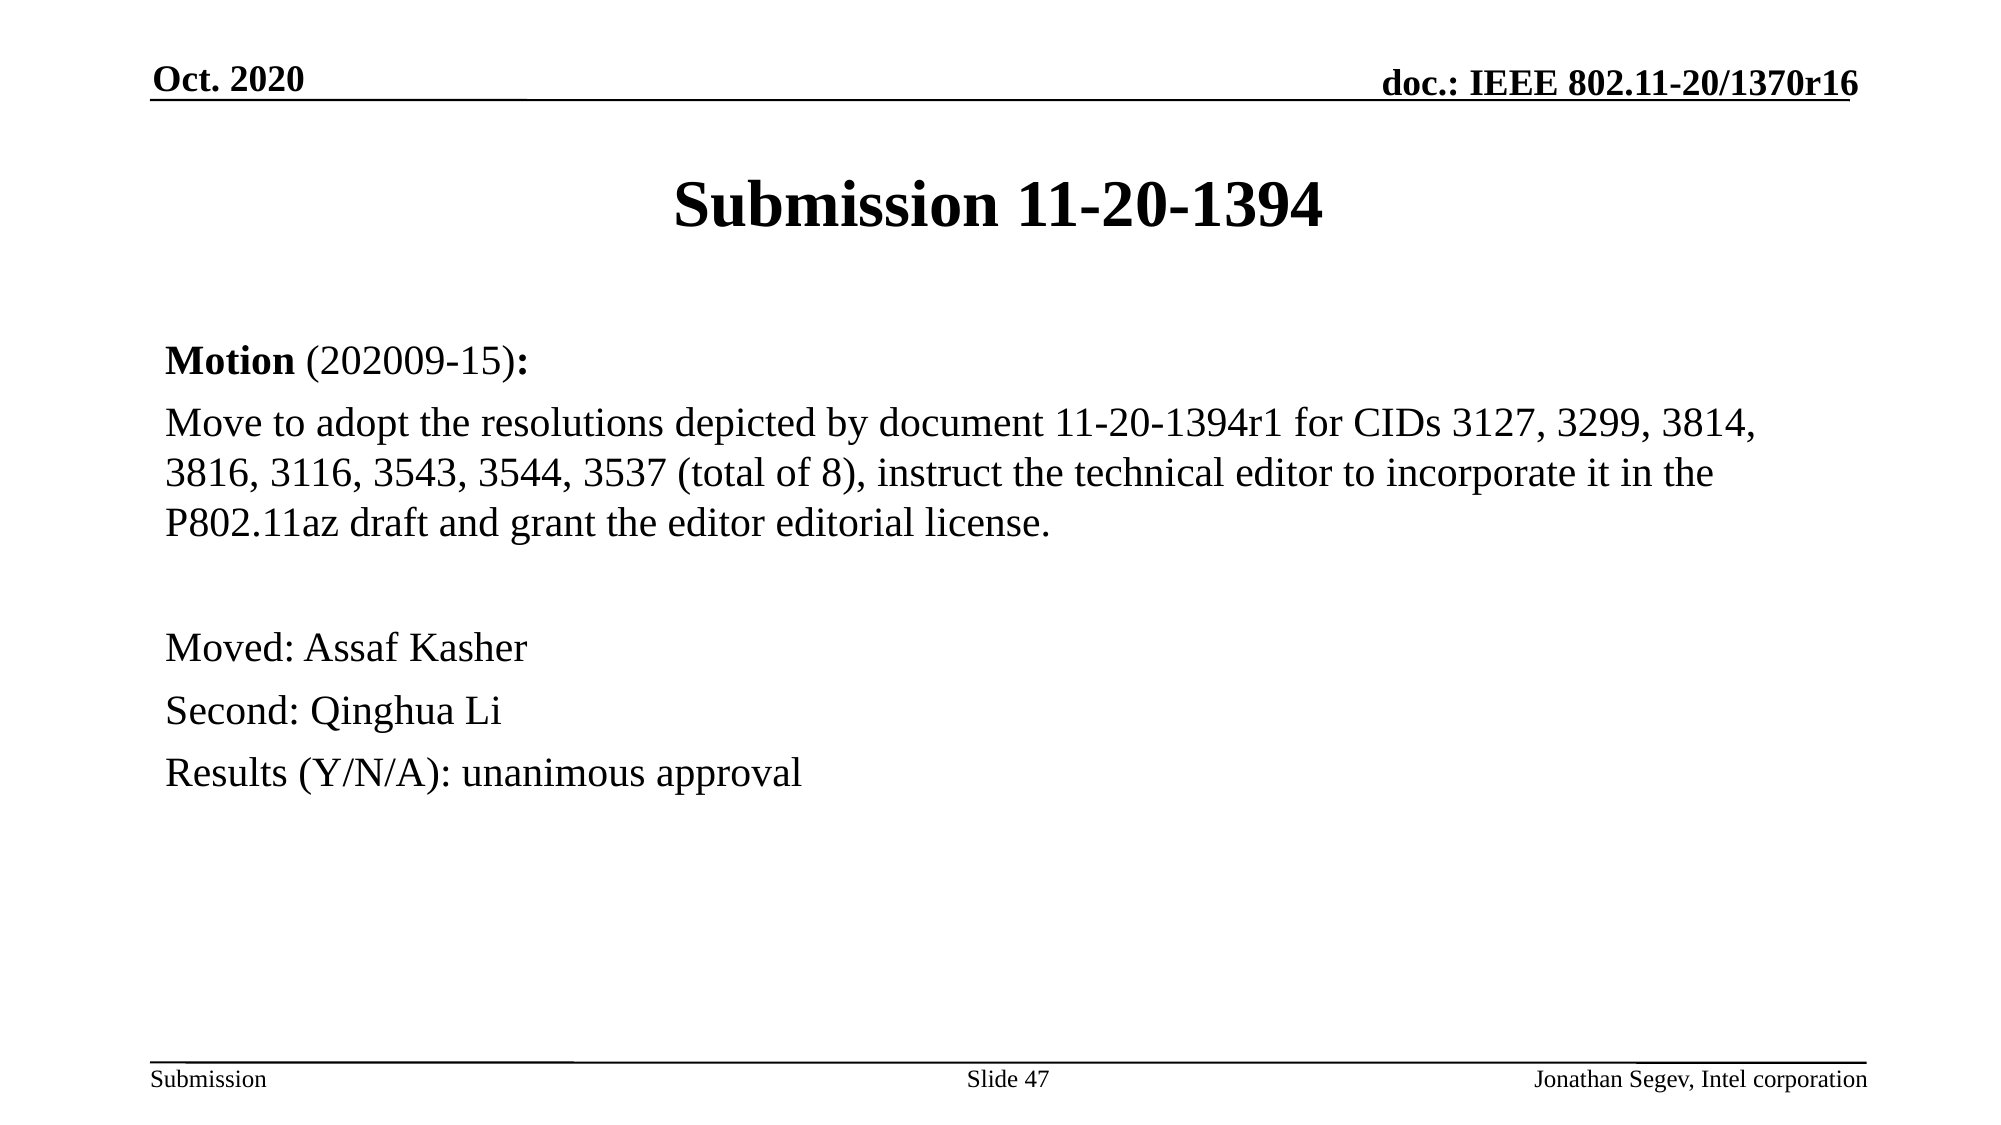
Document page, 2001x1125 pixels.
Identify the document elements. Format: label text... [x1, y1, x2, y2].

slide_number Slide 47 [950, 1061, 1067, 1123]
footer Jonathan Segev, Intel corporation [1171, 1061, 1869, 1093]
list Motion (202009-15): Move to adopt the resolutions depicted by document 11-20-1394r1 for CIDs 3127, 3299, 3814, 3816, 3116, 3543, 3544, 3537 (total of 8), instruct the technical editor to incorporate it in the P802.11az draft and grant the editor editorial license. Moved: Assaf Kasher Second: Qinghua Li Results (Y/N/A): unanimous approval [149, 324, 1850, 1000]
title Submission 11-20-1394 [149, 112, 1850, 288]
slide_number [152, 54, 563, 100]
